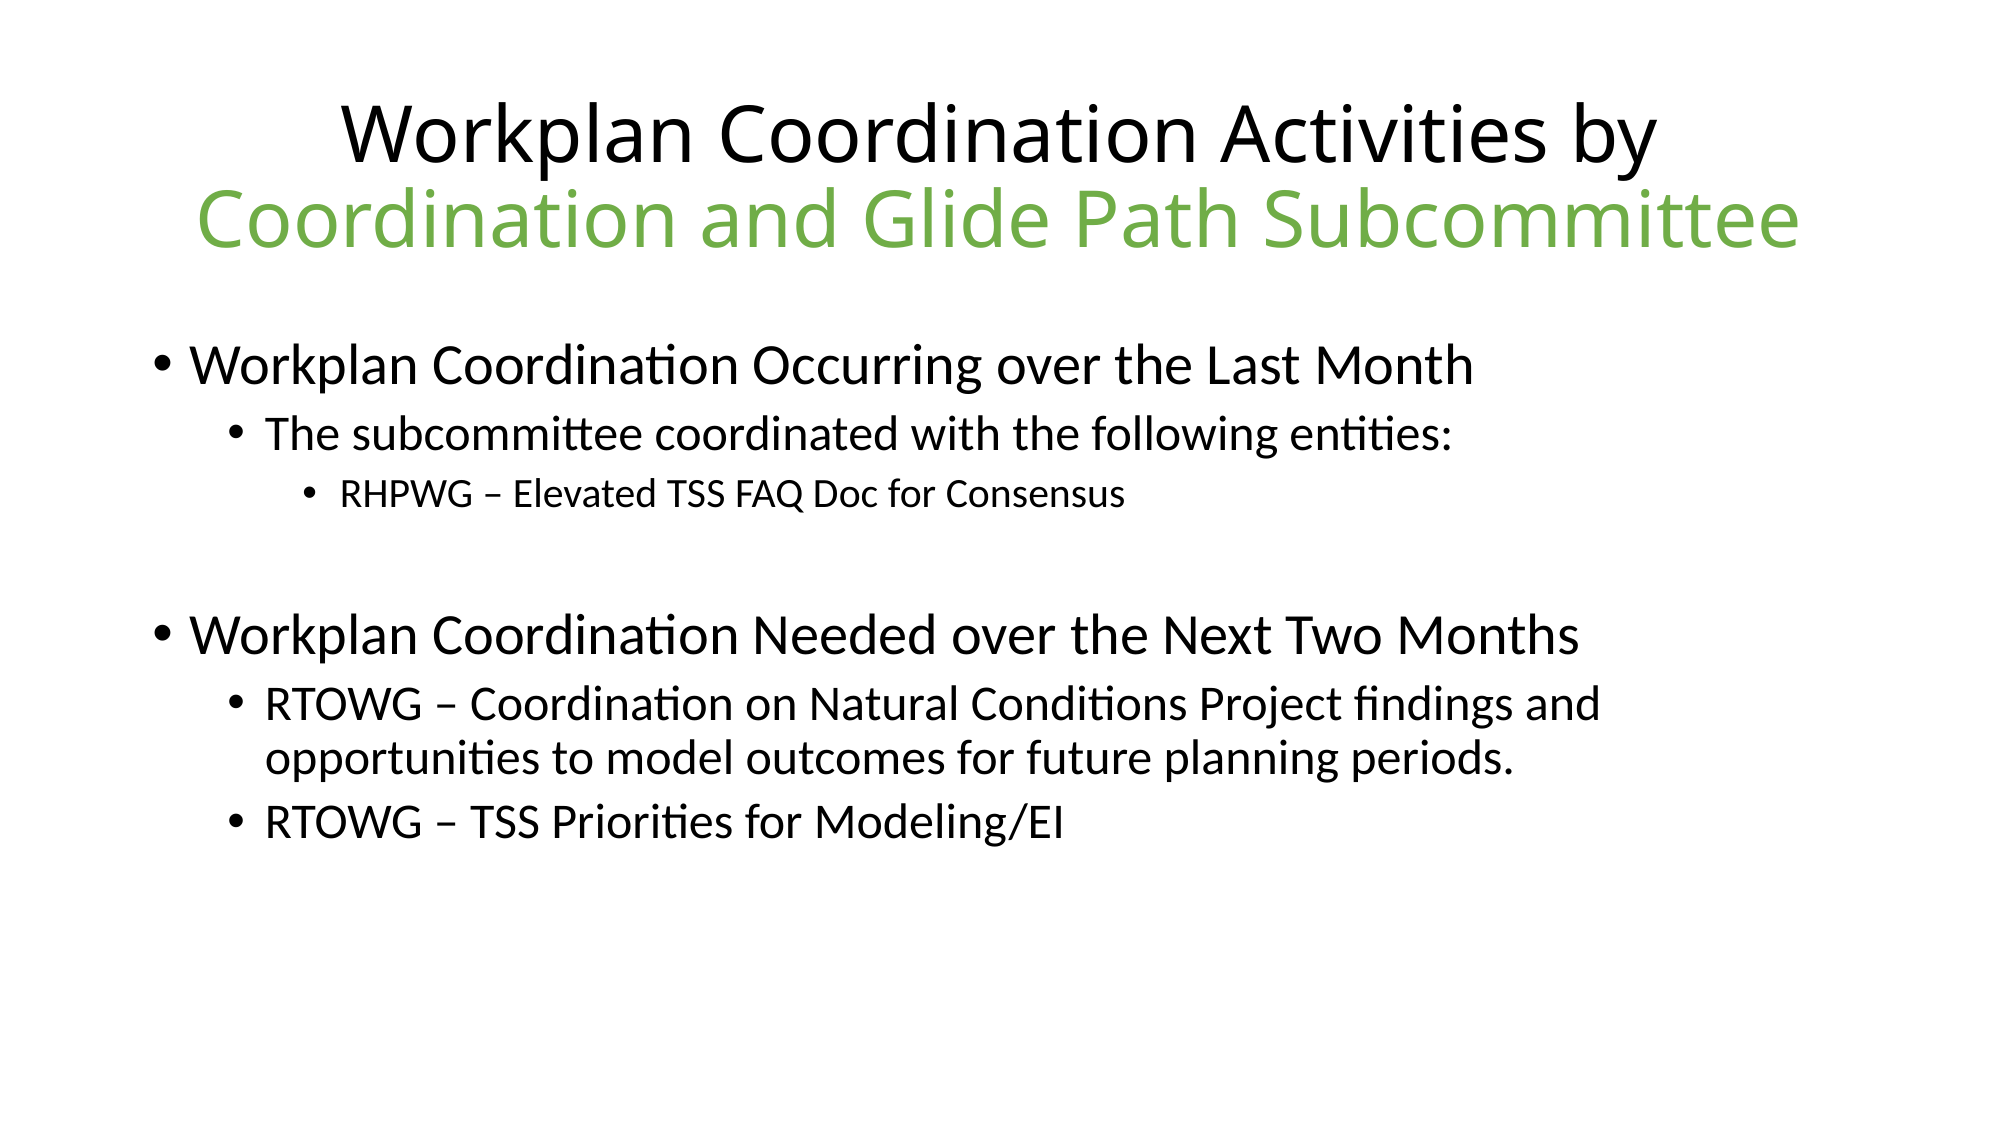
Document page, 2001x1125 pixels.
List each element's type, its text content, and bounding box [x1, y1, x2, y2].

title Workplan Coordination Activities by Coordination and Glide Path Subcommittee [137, 59, 1863, 300]
list Workplan Coordination Occurring over the Last Month The subcommittee coordinated with the following entities: RHPWG – Elevated TSS FAQ Doc for Consensus Workplan Coordination Needed over the Next Two Months RTOWG – Coordination on Natural Conditions Project findings and opportunities to model outcomes for future planning periods. RTOWG – TSS Priorities for Modeling/EI [137, 326, 1863, 1041]
